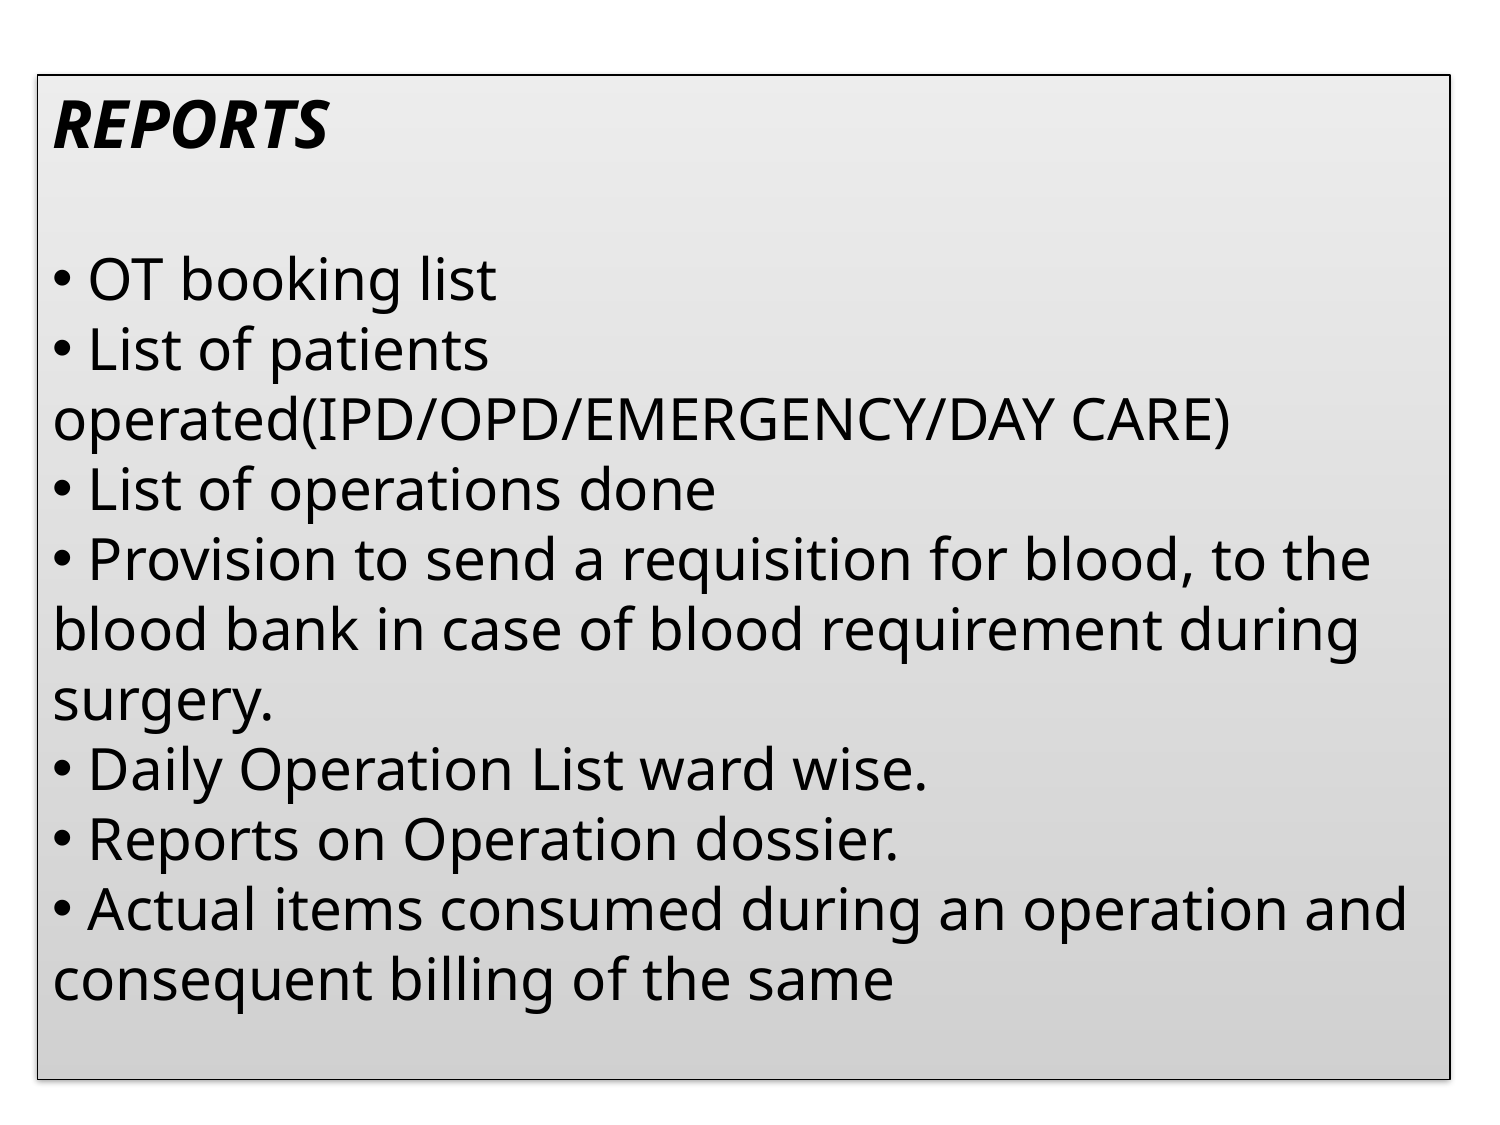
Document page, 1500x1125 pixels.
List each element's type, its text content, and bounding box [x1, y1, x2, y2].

text_box REPORTS OT booking list List of patients operated(IPD/OPD/EMERGENCY/DAY CARE) List of operations done Provision to send a requisition for blood, to the blood bank in case of blood requirement during surgery. Daily Operation List ward wise. Reports on Operation dossier. Actual items consumed during an operation and consequent billing of the same [37, 74, 1451, 1080]
